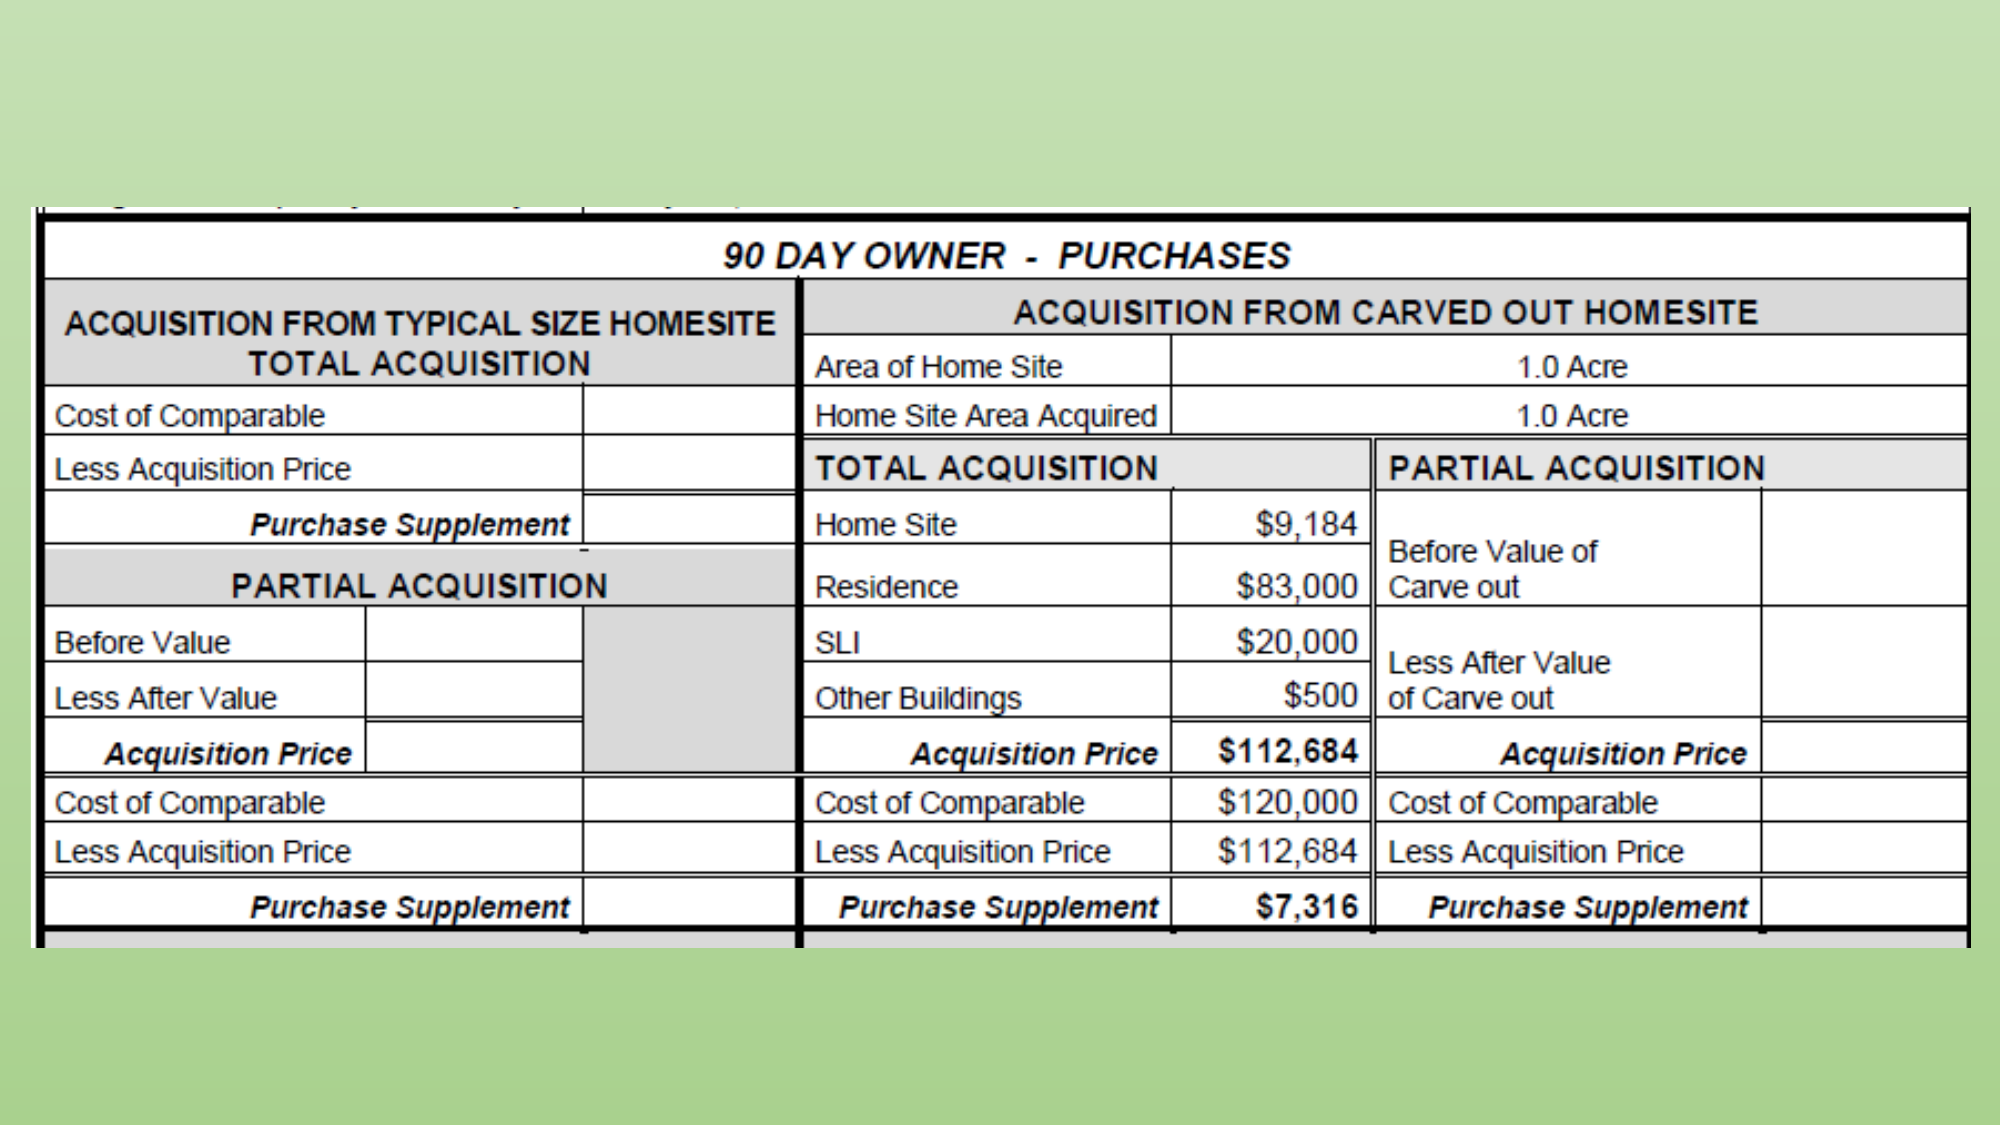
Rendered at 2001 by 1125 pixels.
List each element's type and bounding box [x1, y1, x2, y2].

picture [30, 207, 1971, 948]
